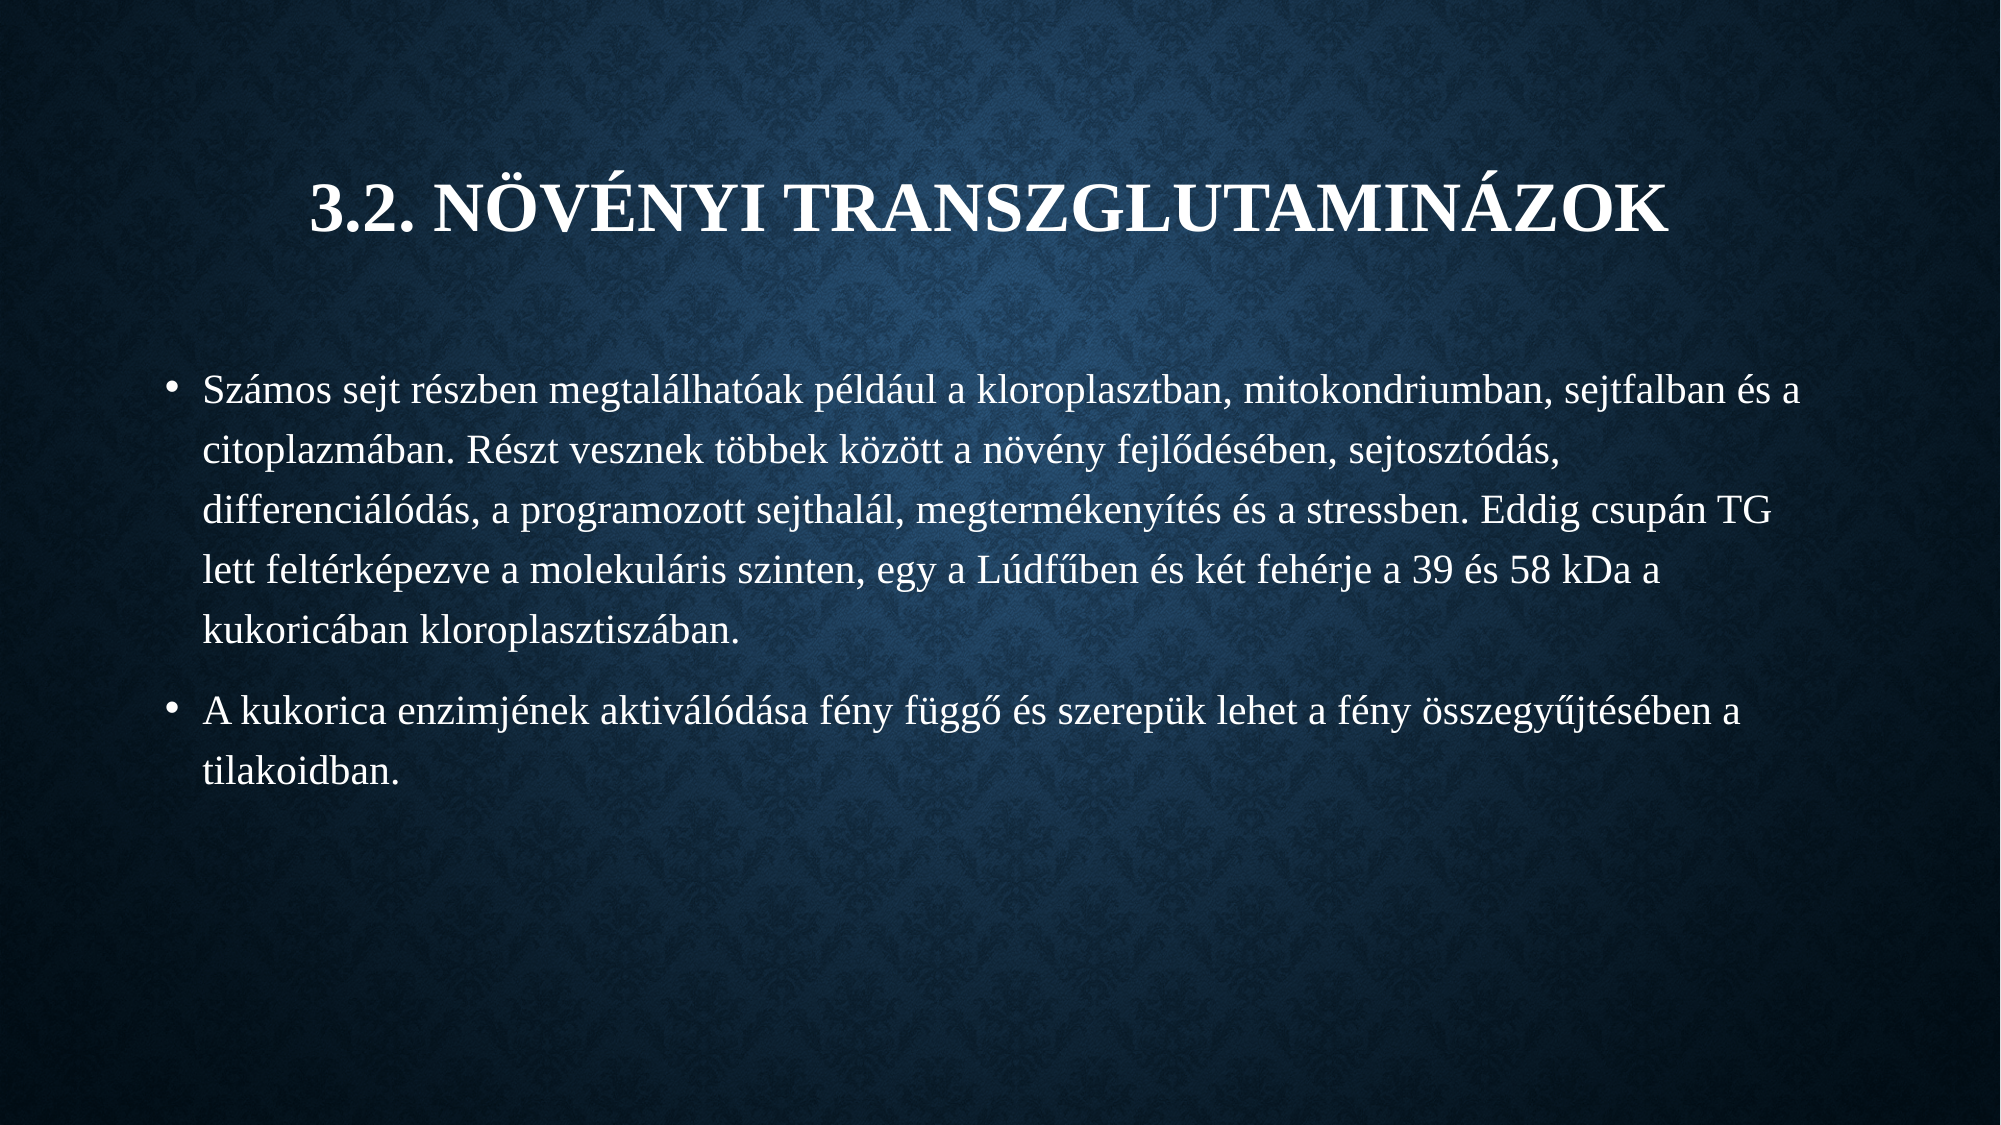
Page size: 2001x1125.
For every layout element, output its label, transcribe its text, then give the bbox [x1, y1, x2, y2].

list Számos sejt részben megtalálhatóak például a kloroplasztban, mitokondriumban, sejtfalban és a citoplazmában. Részt vesznek többek között a növény fejlődésében, sejtosztódás, differenciálódás, a programozott sejthalál, megtermékenyítés és a stressben. Eddig csupán TG lett feltérképezve a molekuláris szinten, egy a Lúdfűben és két fehérje a 39 és 58 kDa a kukoricában kloroplasztiszában. A kukorica enzimjének aktiválódása fény függő és szerepük lehet a fény összegyűjtésében a tilakoidban. [149, 343, 1849, 950]
title 3.2. Növényi Transzglutaminázok [149, 99, 1849, 318]
